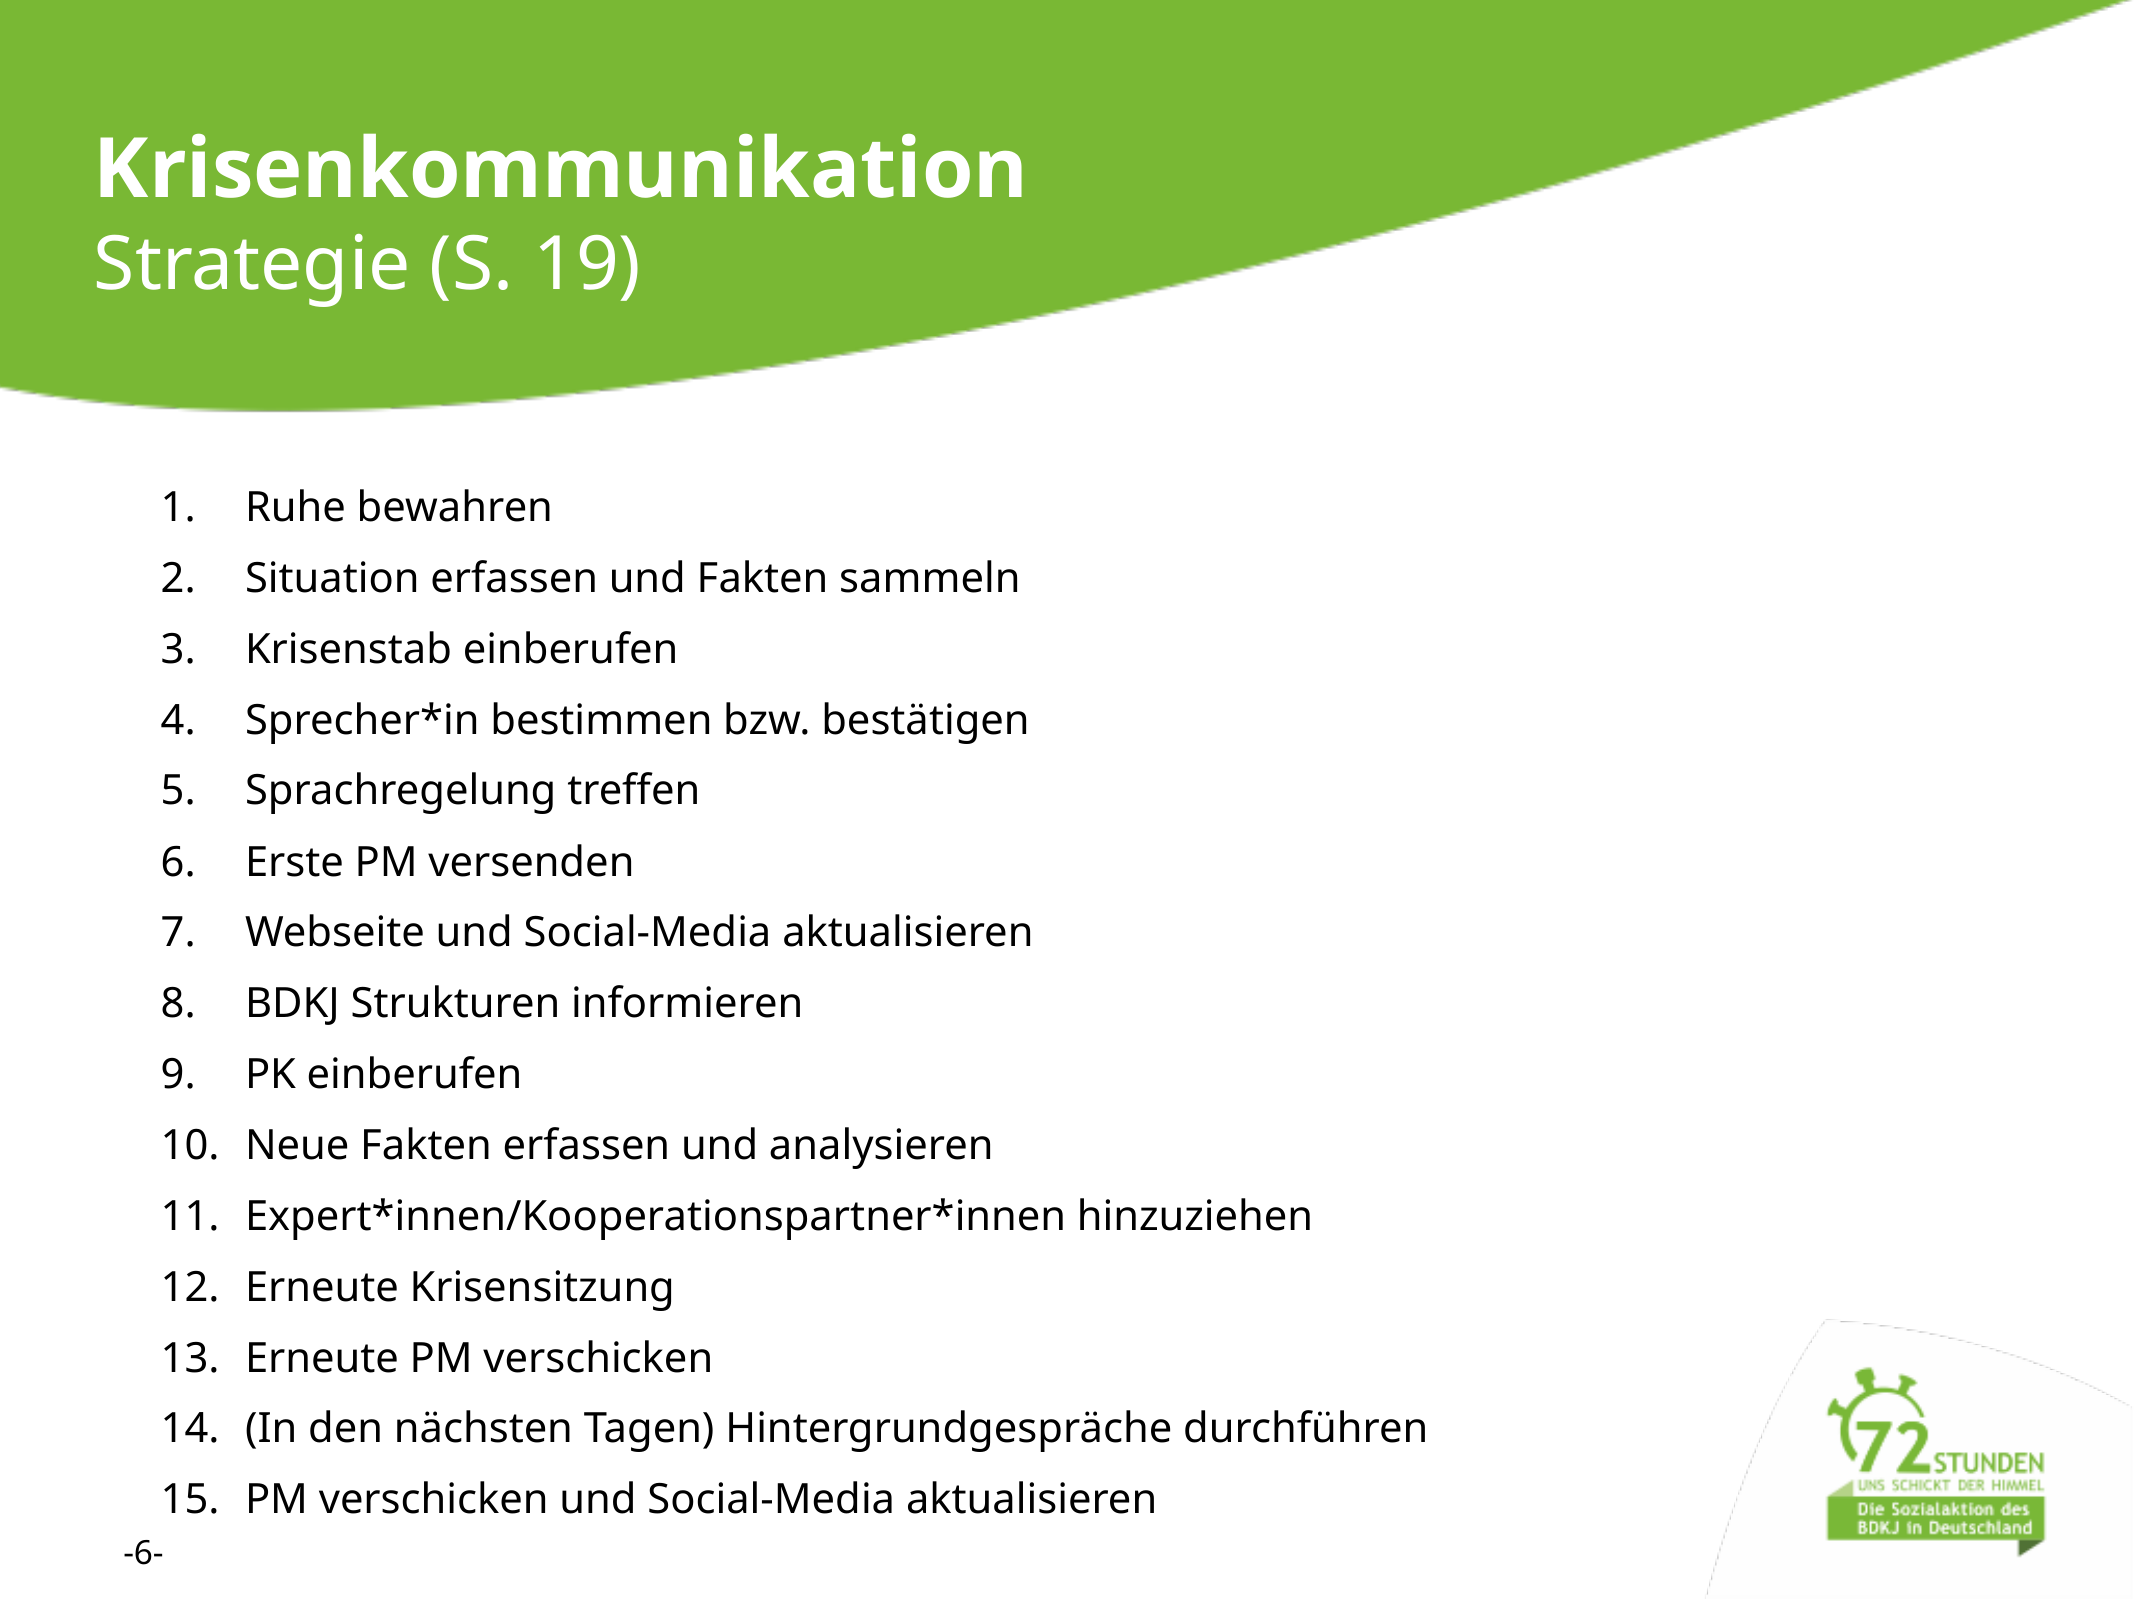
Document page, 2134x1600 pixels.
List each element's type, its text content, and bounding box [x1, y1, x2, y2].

text_box Krisenkommunikation Strategie (S. 19) [93, 114, 1517, 247]
picture [1654, 1268, 2134, 1599]
text_box Ruhe bewahren Situation erfassen und Fakten sammeln Krisenstab einberufen Sprecher*in bestimmen bzw. bestätigen Sprachregelung treffen Erste PM versenden Webseite und Social-Media aktualisieren BDKJ Strukturen informieren PK einberufen Neue Fakten erfassen und analysieren Expert*innen/Kooperationspartner*innen hinzuziehen Erneute Krisensitzung Erneute PM verschicken (In den nächsten Tagen) Hintergrundgespräche durchführen PM verschicken und Social-Media aktualisieren [149, 469, 1867, 1155]
text_box -6- [108, 1523, 192, 1577]
picture [0, 0, 2134, 439]
